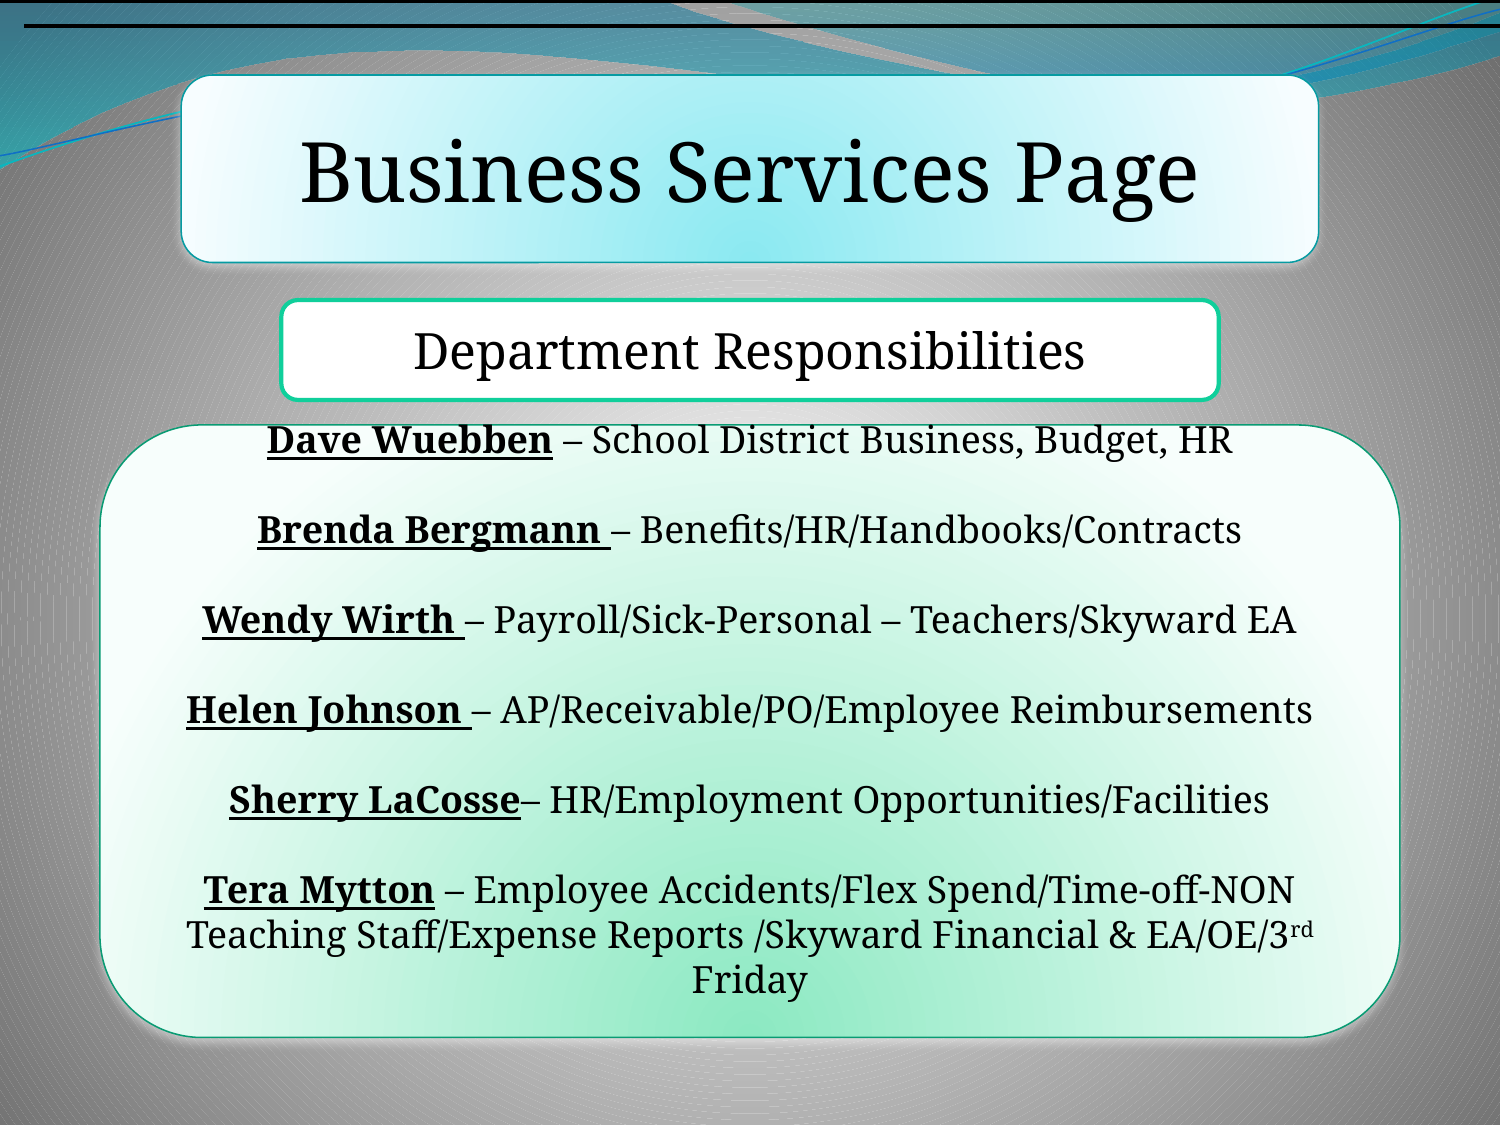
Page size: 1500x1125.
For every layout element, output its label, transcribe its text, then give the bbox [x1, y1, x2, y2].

text_box Dave Wuebben – School District Business, Budget, HR Brenda Bergmann – Benefits/HR/Handbooks/Contracts Wendy Wirth – Payroll/Sick-Personal – Teachers/Skyward EA Helen Johnson – AP/Receivable/PO/Employee Reimbursements Sherry LaCosse– HR/Employment Opportunities/Facilities Tera Mytton – Employee Accidents/Flex Spend/Time-off-NON Teaching Staff/Expense Reports /Skyward Financial & EA/OE/3rd Friday [99, 424, 1401, 1039]
text_box Business Services Page [180, 74, 1320, 264]
text_box [24, 24, 1500, 28]
text_box Department Responsibilities [279, 297, 1221, 403]
